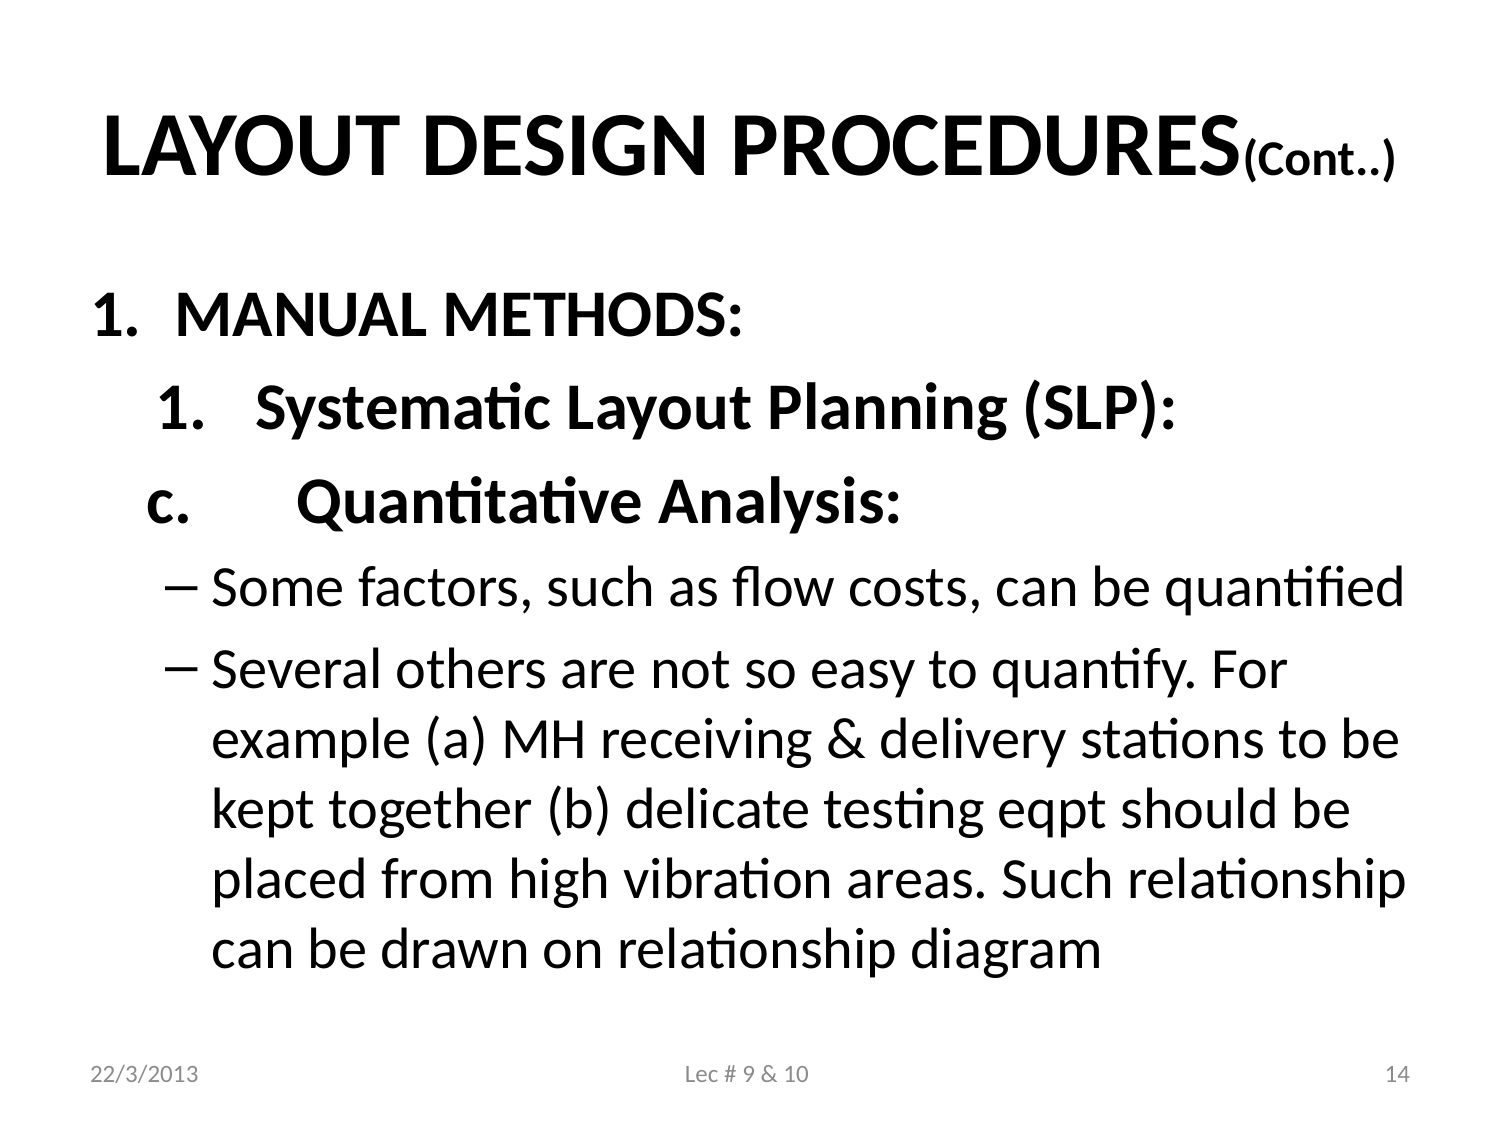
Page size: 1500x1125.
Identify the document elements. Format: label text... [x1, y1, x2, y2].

slide_number 14 [1074, 1042, 1425, 1103]
footer Lec # 9 & 10 [512, 1042, 988, 1103]
list MANUAL METHODS: Systematic Layout Planning (SLP): c. Quantitative Analysis: Some factors, such as flow costs, can be quantified Several others are not so easy to quantify. For example (a) MH receiving & delivery stations to be kept together (b) delicate testing eqpt should be placed from high vibration areas. Such relationship can be drawn on relationship diagram [75, 262, 1425, 1005]
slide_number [75, 1042, 425, 1103]
title LAYOUT DESIGN PROCEDURES(Cont..) [75, 45, 1425, 233]
